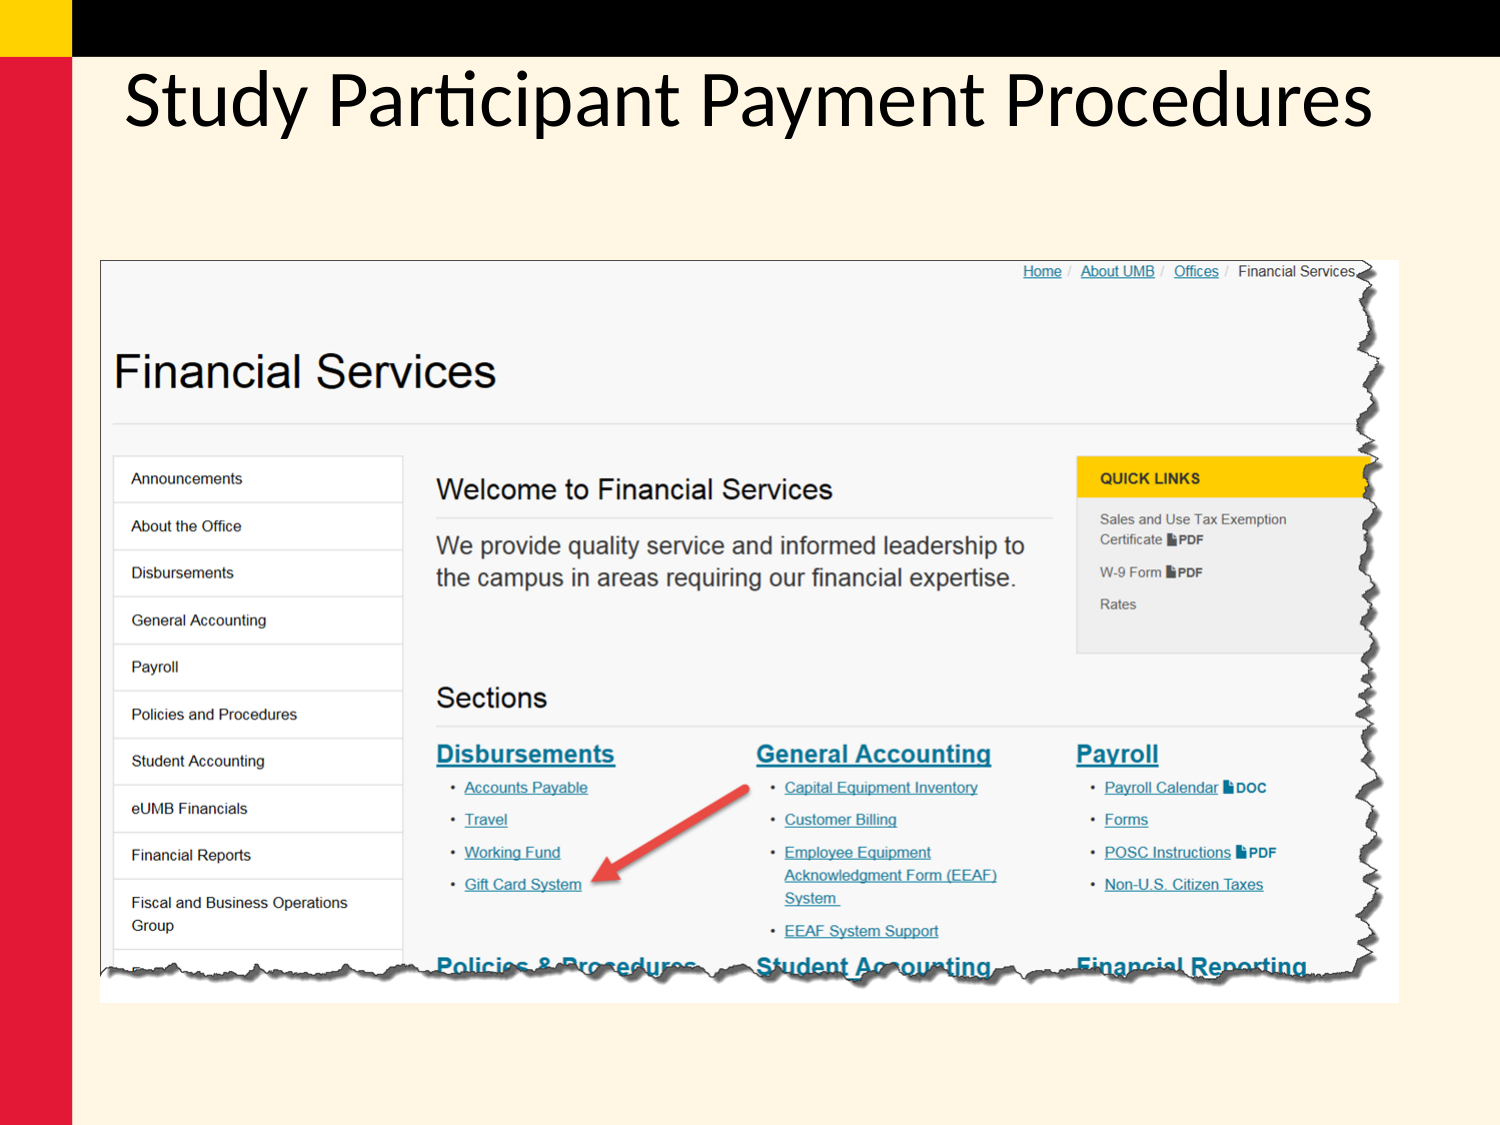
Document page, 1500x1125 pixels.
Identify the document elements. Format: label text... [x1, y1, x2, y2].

picture [0, 0, 1500, 1125]
title Study Participant Payment Procedures [75, 0, 1425, 188]
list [100, 259, 1400, 1003]
